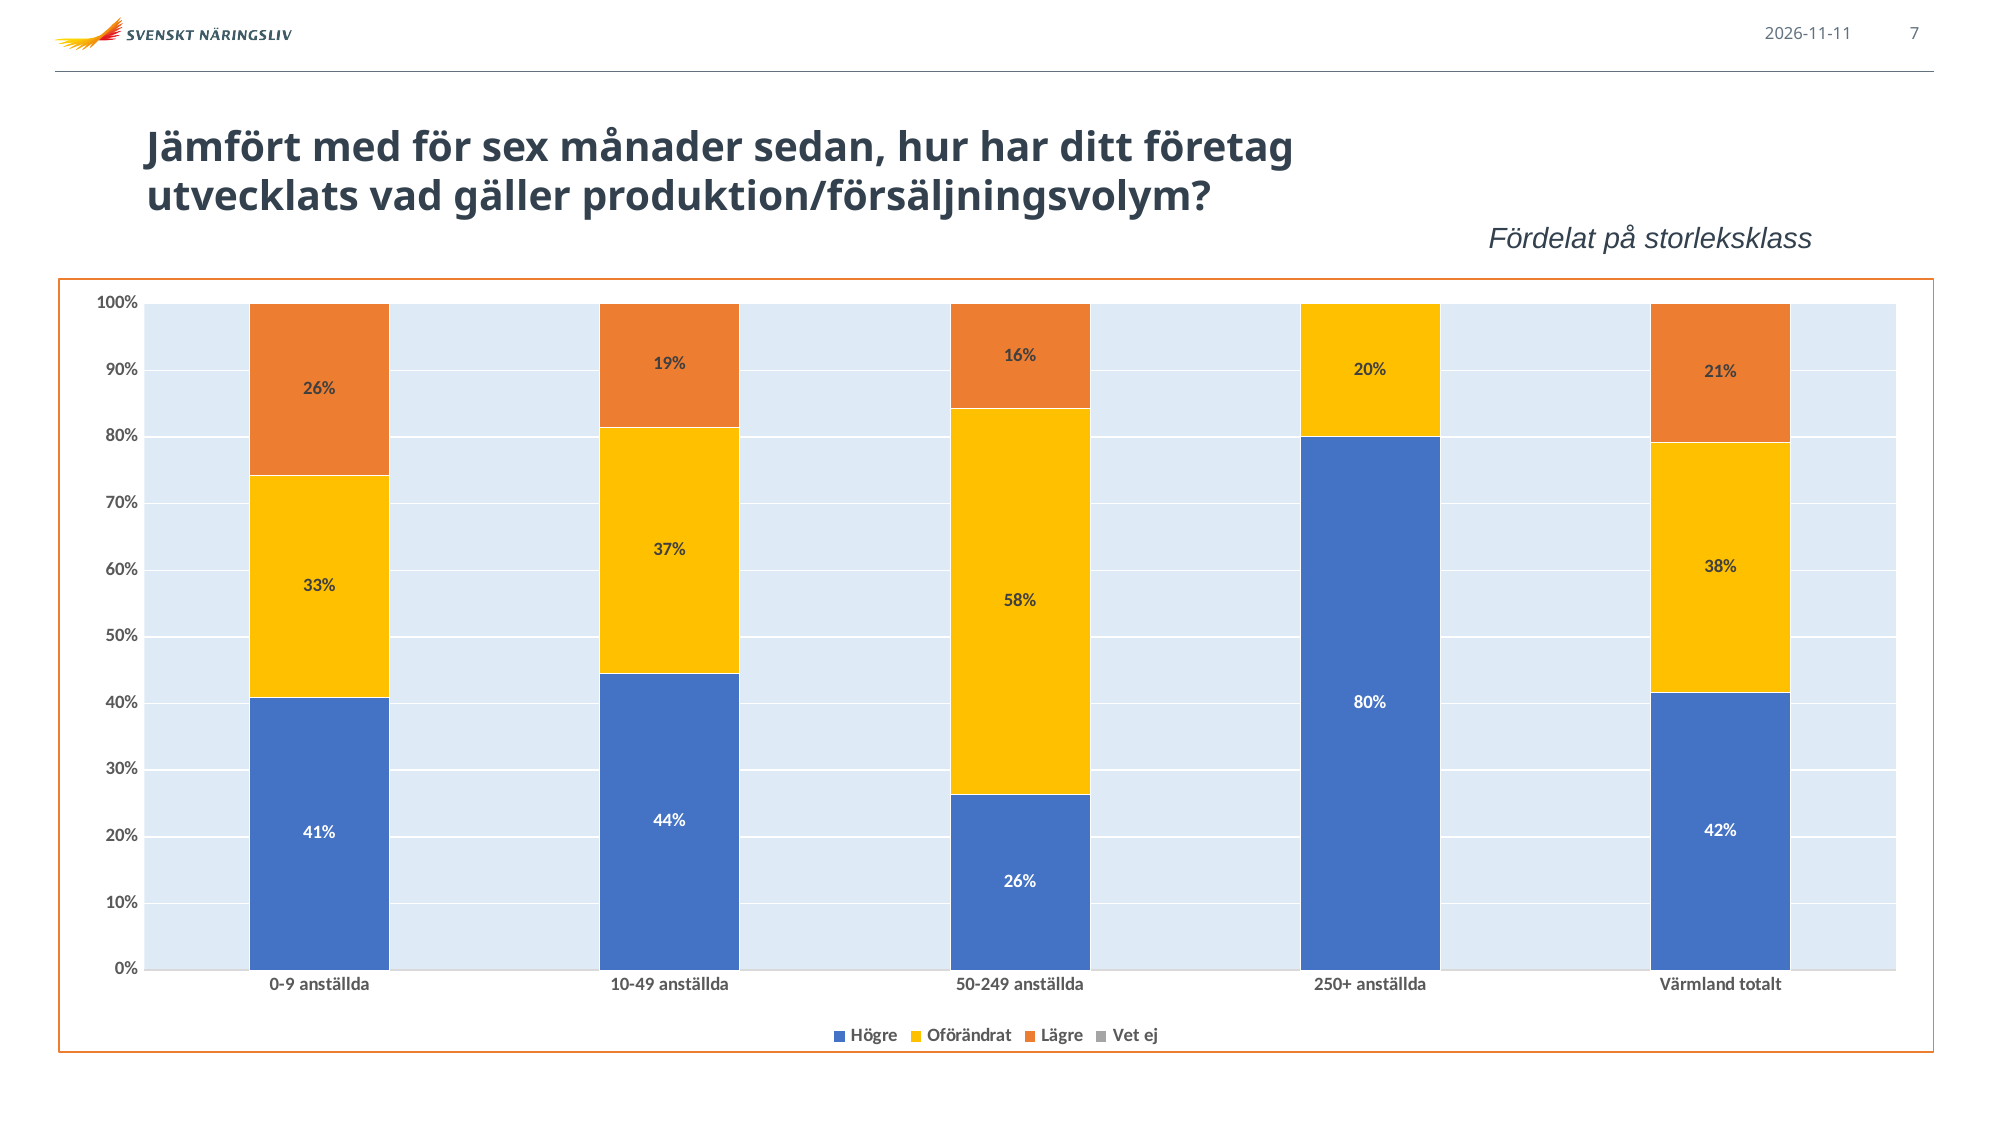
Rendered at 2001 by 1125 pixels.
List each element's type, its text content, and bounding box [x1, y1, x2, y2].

picture [54, 17, 292, 50]
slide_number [1727, 18, 1867, 51]
slide_number 7 [1879, 19, 1935, 49]
title Jämfört med för sex månader sedan, hur har ditt företag utvecklats vad gäller produktion/försäljningsvolym? [131, 111, 1322, 228]
text_box Fördelat på storleksklass [1473, 211, 1828, 262]
chart [57, 278, 1935, 1053]
